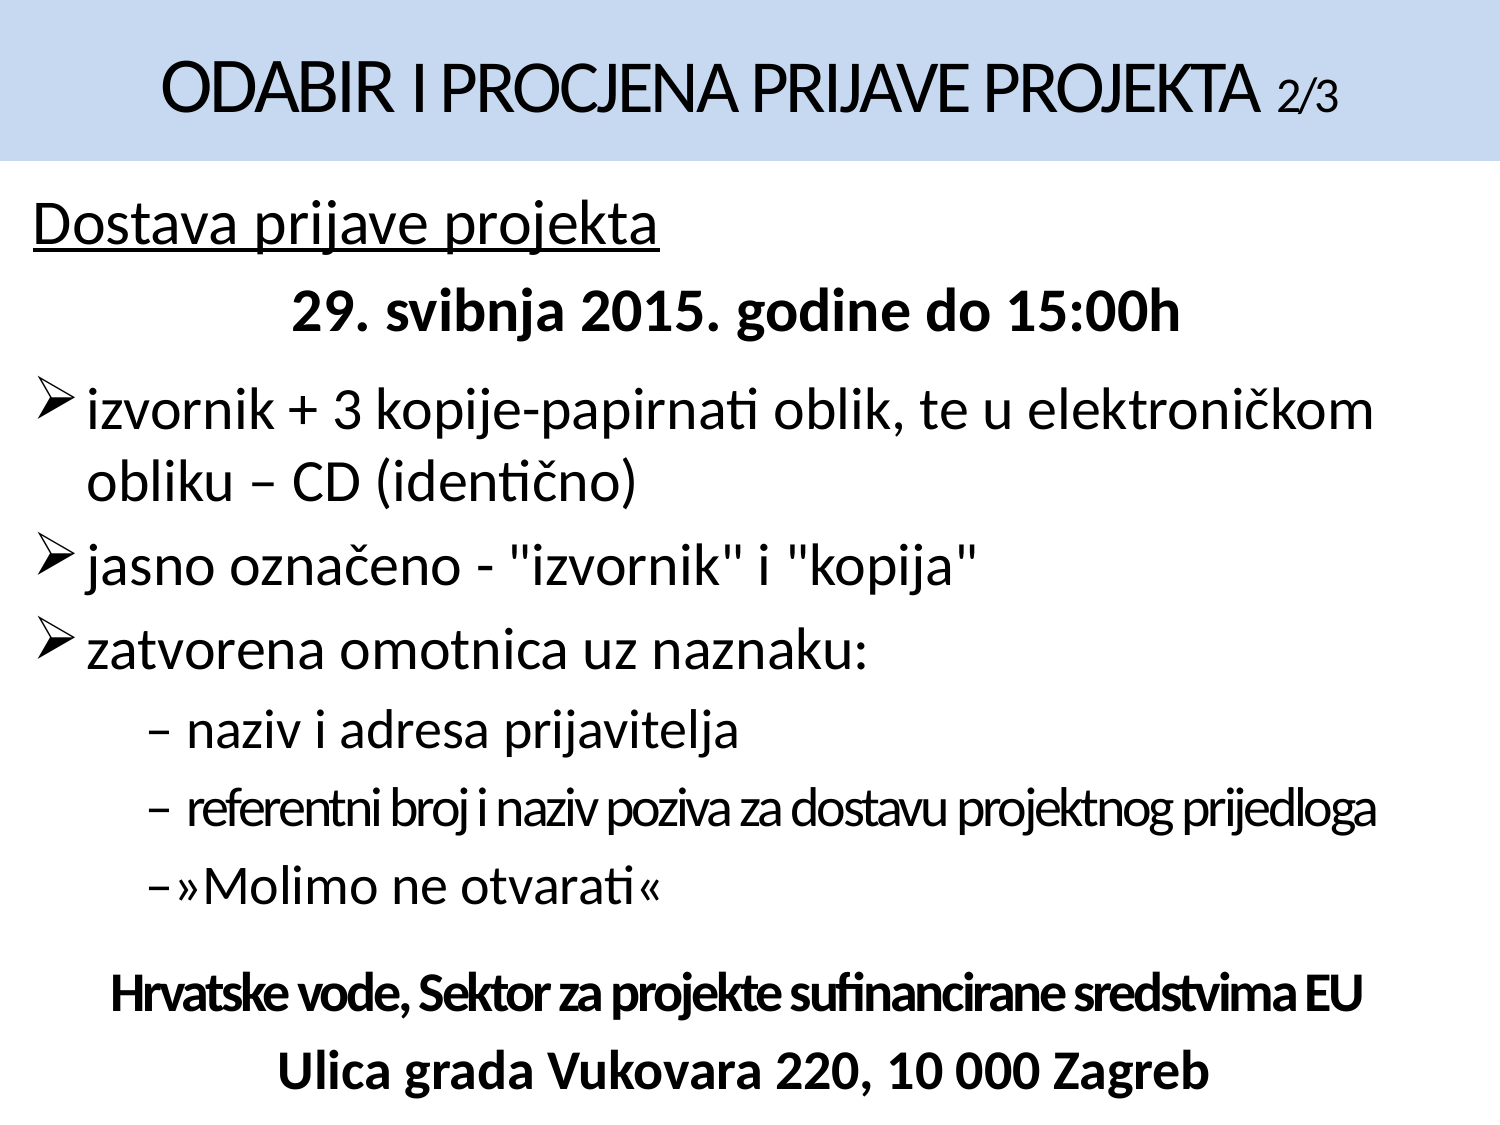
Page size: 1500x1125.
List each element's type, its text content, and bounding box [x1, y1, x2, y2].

list Dostava prijave projekta 29. svibnja 2015. godine do 15:00h izvornik + 3 kopije-papirnati oblik, te u elektroničkom obliku – CD (identično) jasno označeno - "izvornik" i "kopija" zatvorena omotnica uz naznaku: – naziv i adresa prijavitelja – referentni broj i naziv poziva za dostavu projektnog prijedloga –»Molimo ne otvarati« Hrvatske vode, Sektor za projekte sufinancirane sredstvima EU Ulica grada Vukovara 220, 10 000 Zagreb [17, 172, 1471, 1114]
title ODABIR I PROCJENA PRIJAVE PROJEKTA 2/3 [0, 0, 1500, 161]
